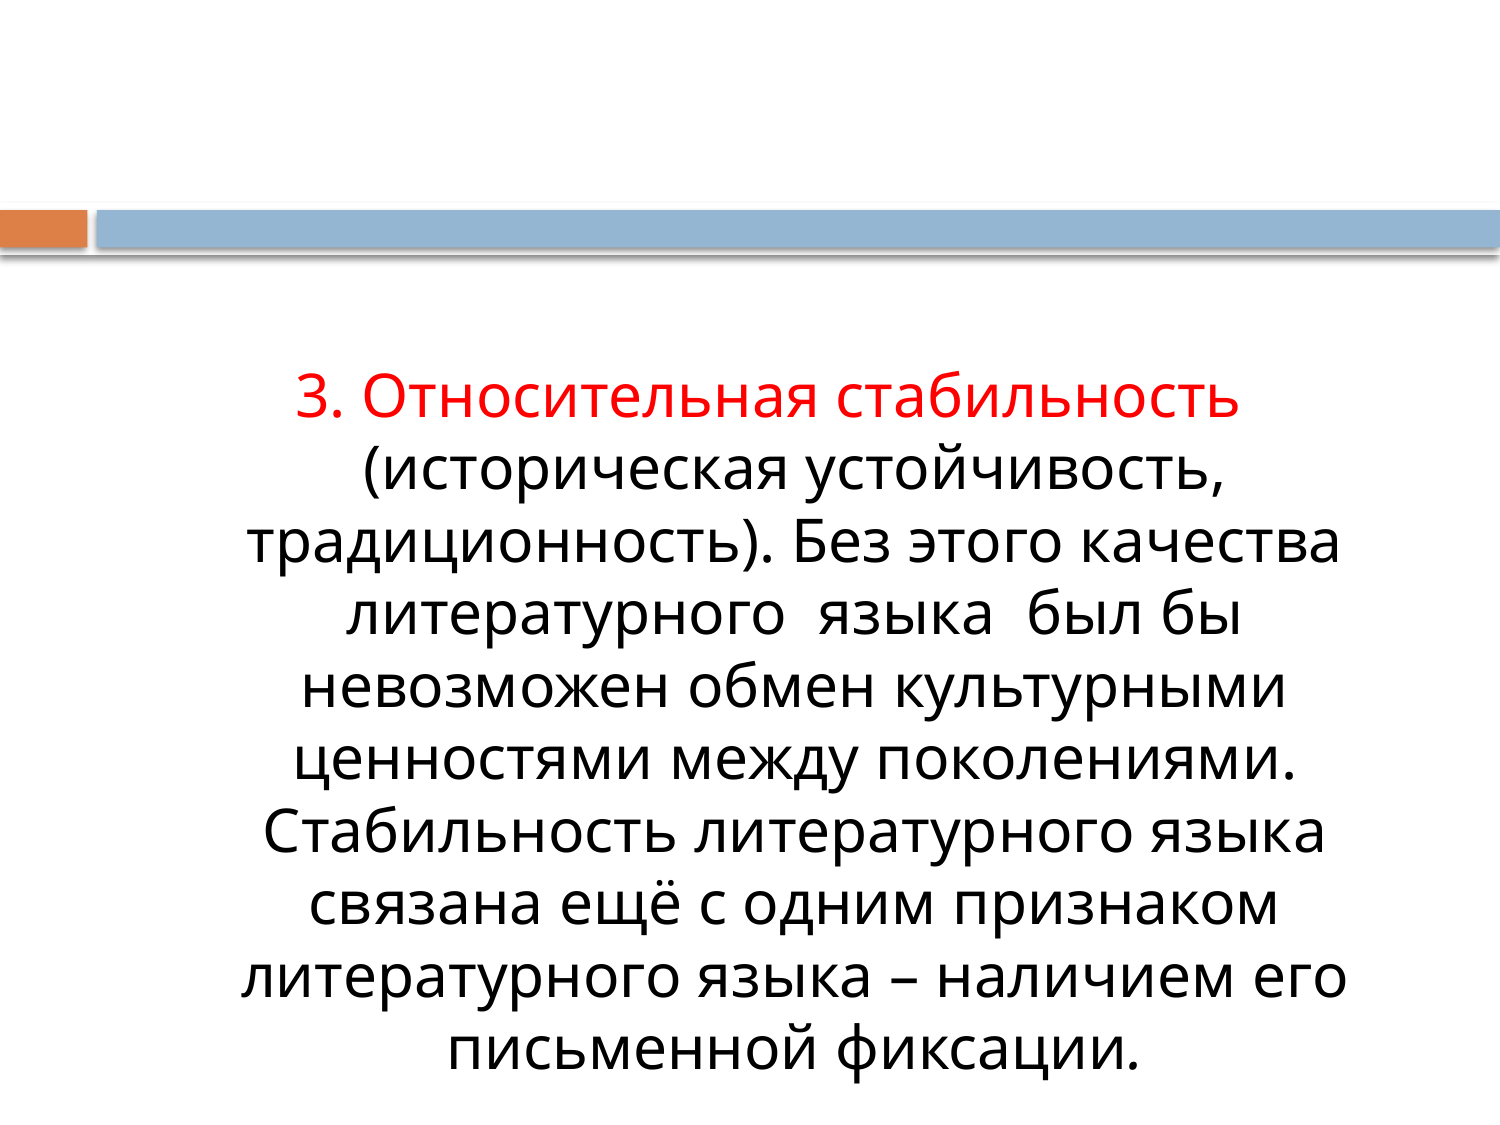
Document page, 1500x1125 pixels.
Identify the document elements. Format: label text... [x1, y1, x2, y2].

list 3. Относительная стабильность (историческая устойчивость, традиционность). Без этого качества литературного языка был бы невозможен обмен культурными ценностями между поколениями. Стабильность литературного языка связана ещё с одним признаком литературного языка – наличием его письменной фиксации. [100, 262, 1438, 1000]
